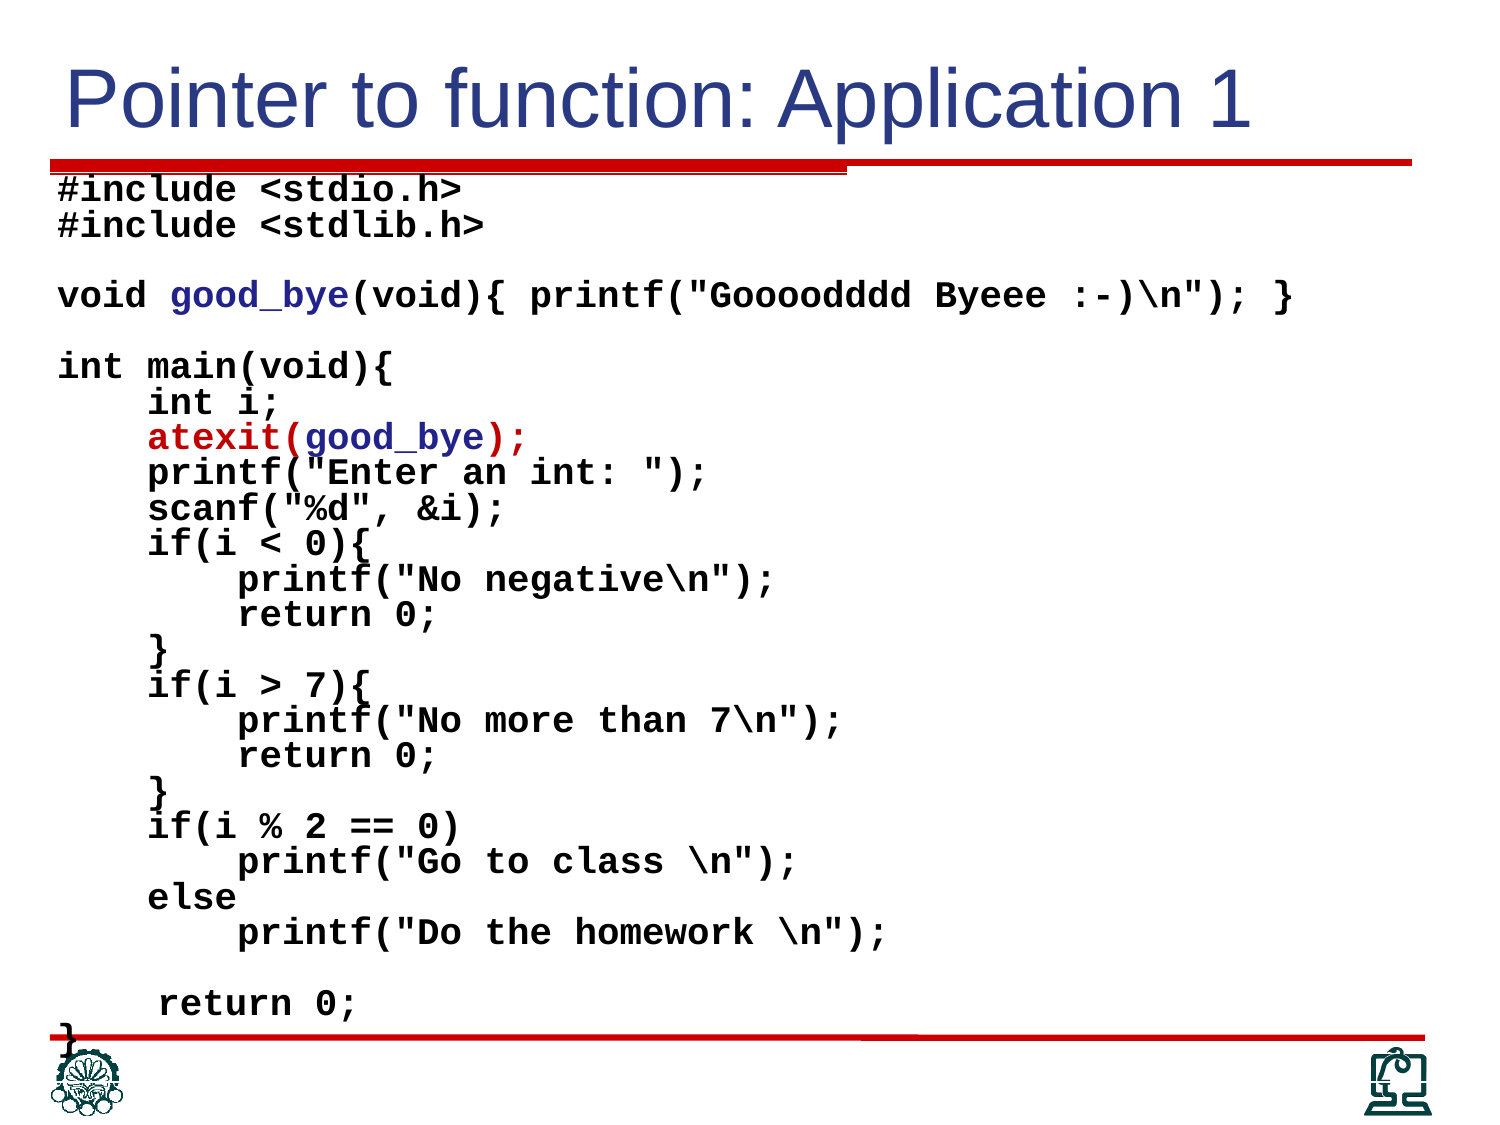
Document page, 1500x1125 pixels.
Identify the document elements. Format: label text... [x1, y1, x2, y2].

picture [50, 1083, 125, 1118]
picture [1362, 1083, 1438, 1119]
text_box #include <stdio.h> #include <stdlib.h> void good_bye(void){ printf("Goooodddd Byeee :-)\n"); } int main(void){ int i; atexit(good_bye); printf("Enter an int: "); scanf("%d", &i); if(i < 0){ printf("No negative\n"); return 0; } if(i > 7){ printf("No more than 7\n"); return 0; } if(i % 2 == 0) printf("Go to class \n"); else printf("Do the homework \n"); return 0; } [41, 172, 1447, 1083]
text_box Pointer to function: Application 1 [49, 26, 1374, 152]
